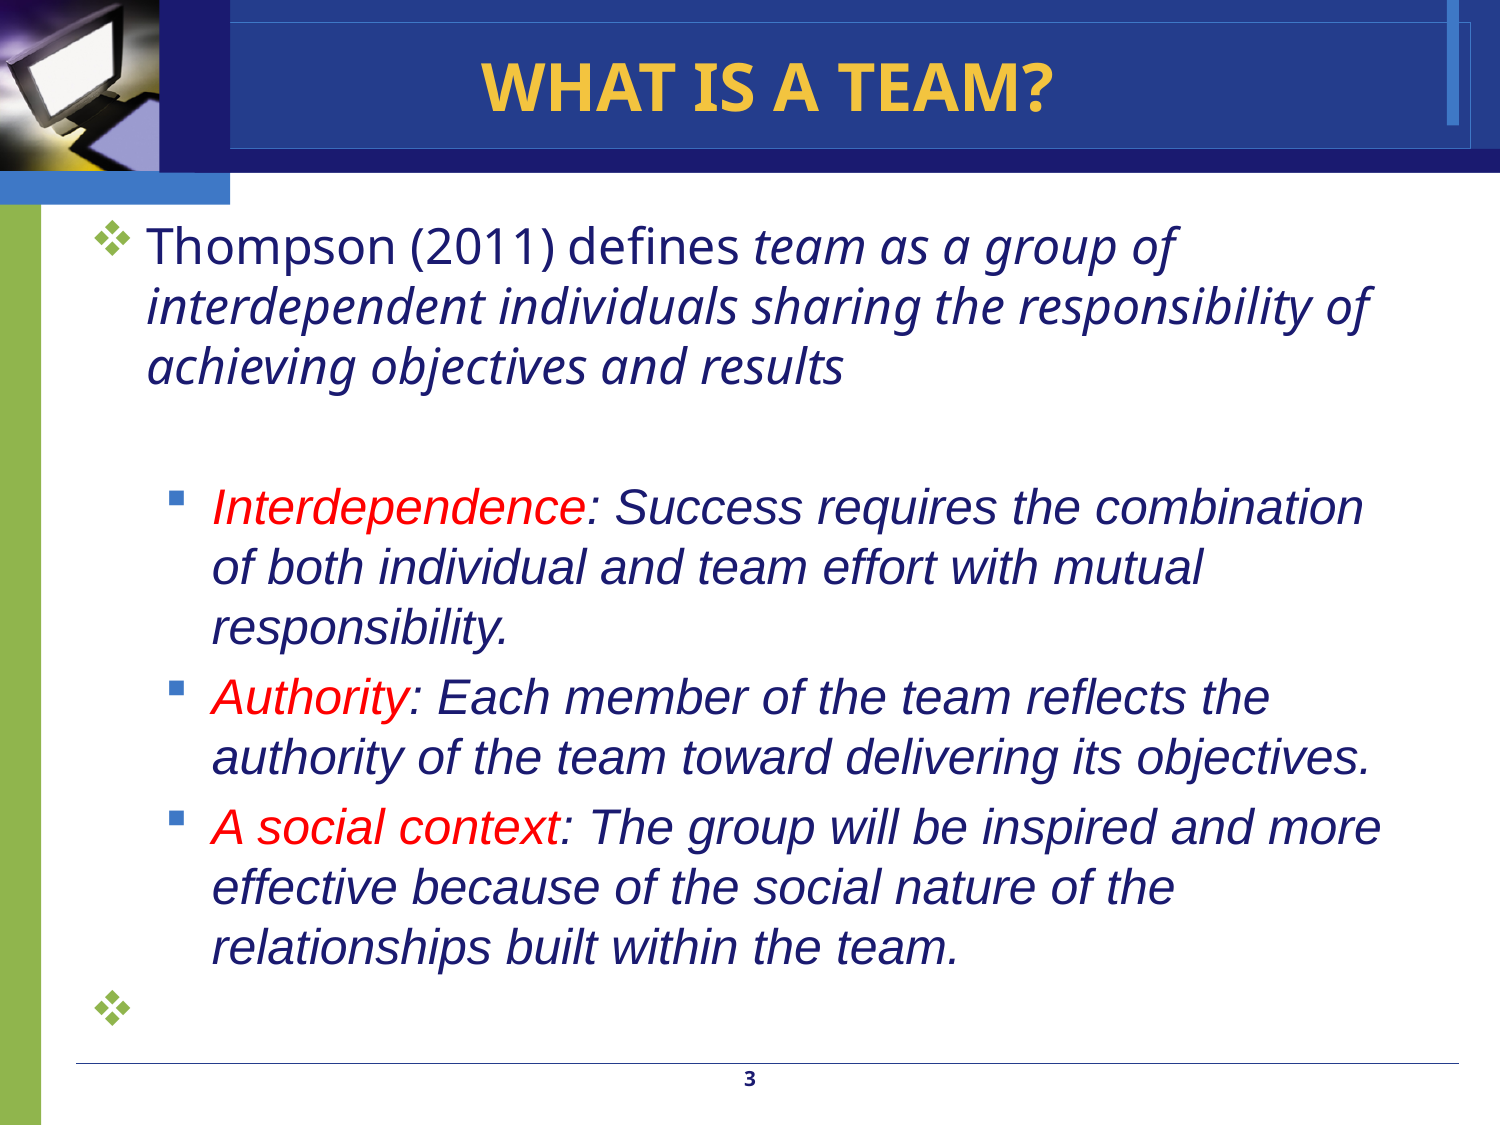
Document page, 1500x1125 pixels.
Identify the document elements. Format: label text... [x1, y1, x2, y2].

picture [0, 0, 159, 171]
slide_number 3 [574, 1057, 926, 1096]
list Thompson (2011) defines team as a group of interdependent individuals sharing the responsibility of achieving objectives and results Interdependence: Success requires the combination of both individual and team effort with mutual responsibility. Authority: Each member of the team reflects the authority of the team toward delivering its objectives. A social context: The group will be inspired and more effective because of the social nature of the relationships built within the team. [74, 206, 1426, 1069]
title WHAT IS A TEAM? [122, 38, 1413, 131]
